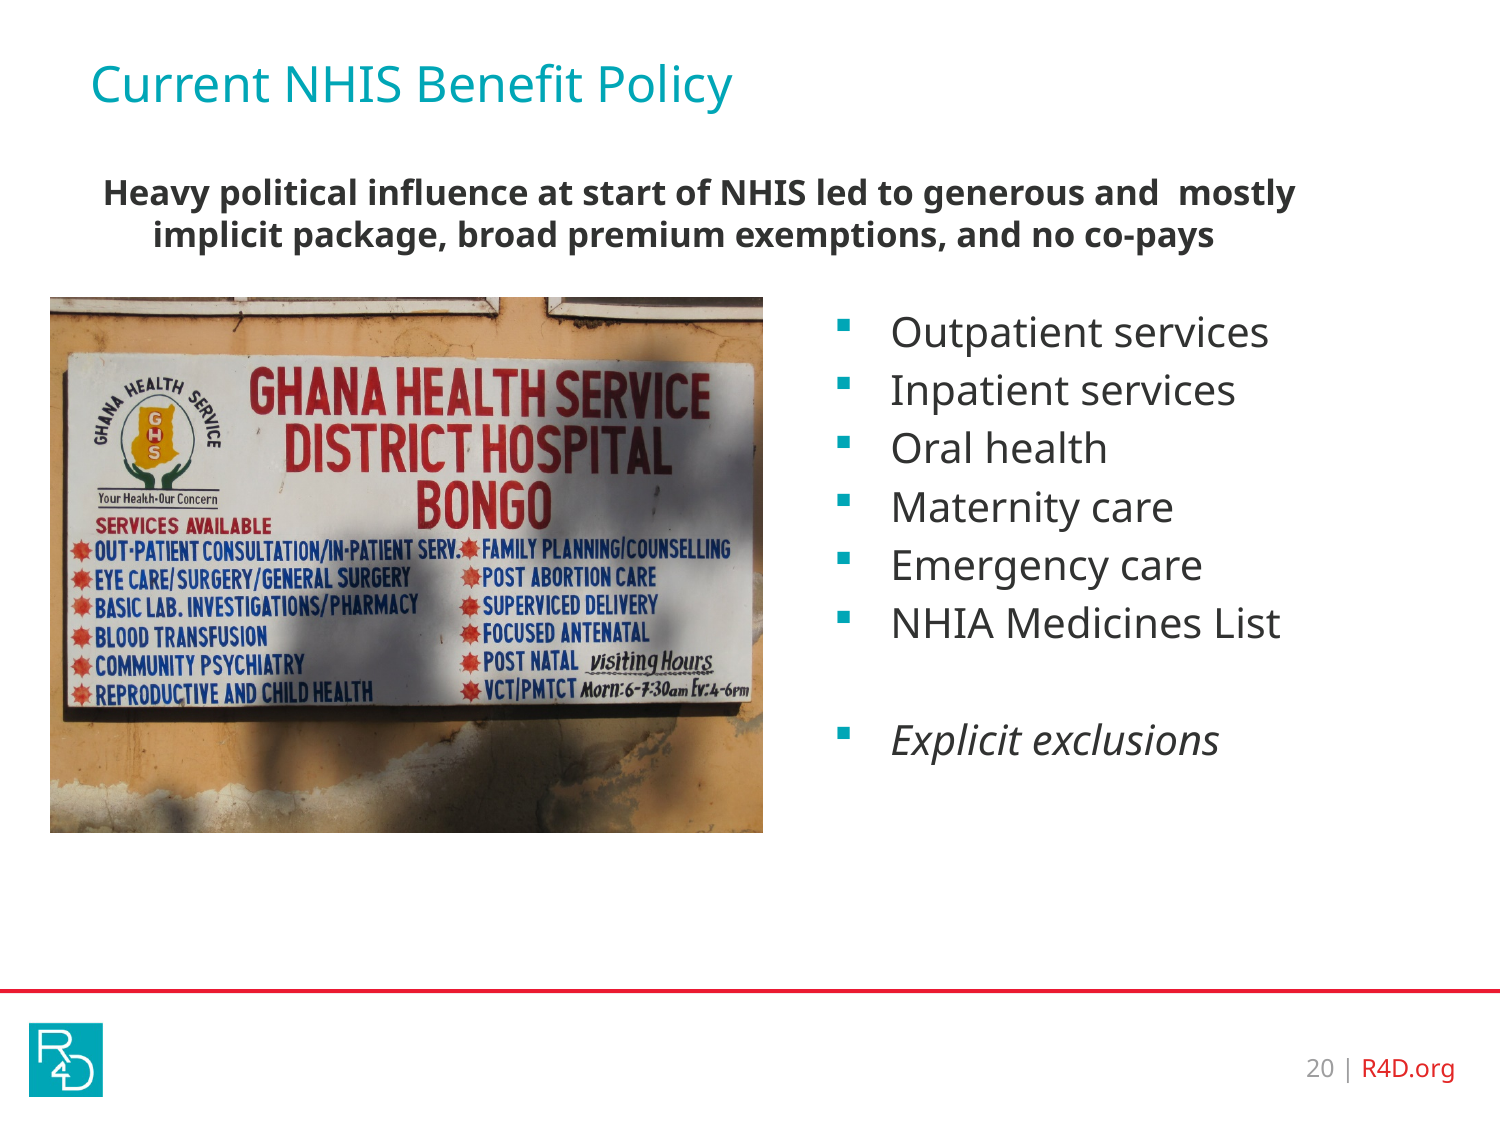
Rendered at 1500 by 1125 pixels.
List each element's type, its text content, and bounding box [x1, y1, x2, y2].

list Outpatient services Inpatient services Oral health Maternity care Emergency care NHIA Medicines List Explicit exclusions [819, 297, 1434, 799]
title Current NHIS Benefit Policy [75, 45, 1425, 233]
list Heavy political influence at start of NHIS led to generous and mostly implicit package, broad premium exemptions, and no co-pays [87, 163, 1438, 264]
slide_number 20 | R4D.org [1120, 1039, 1471, 1100]
picture [0, 0, 1500, 1125]
